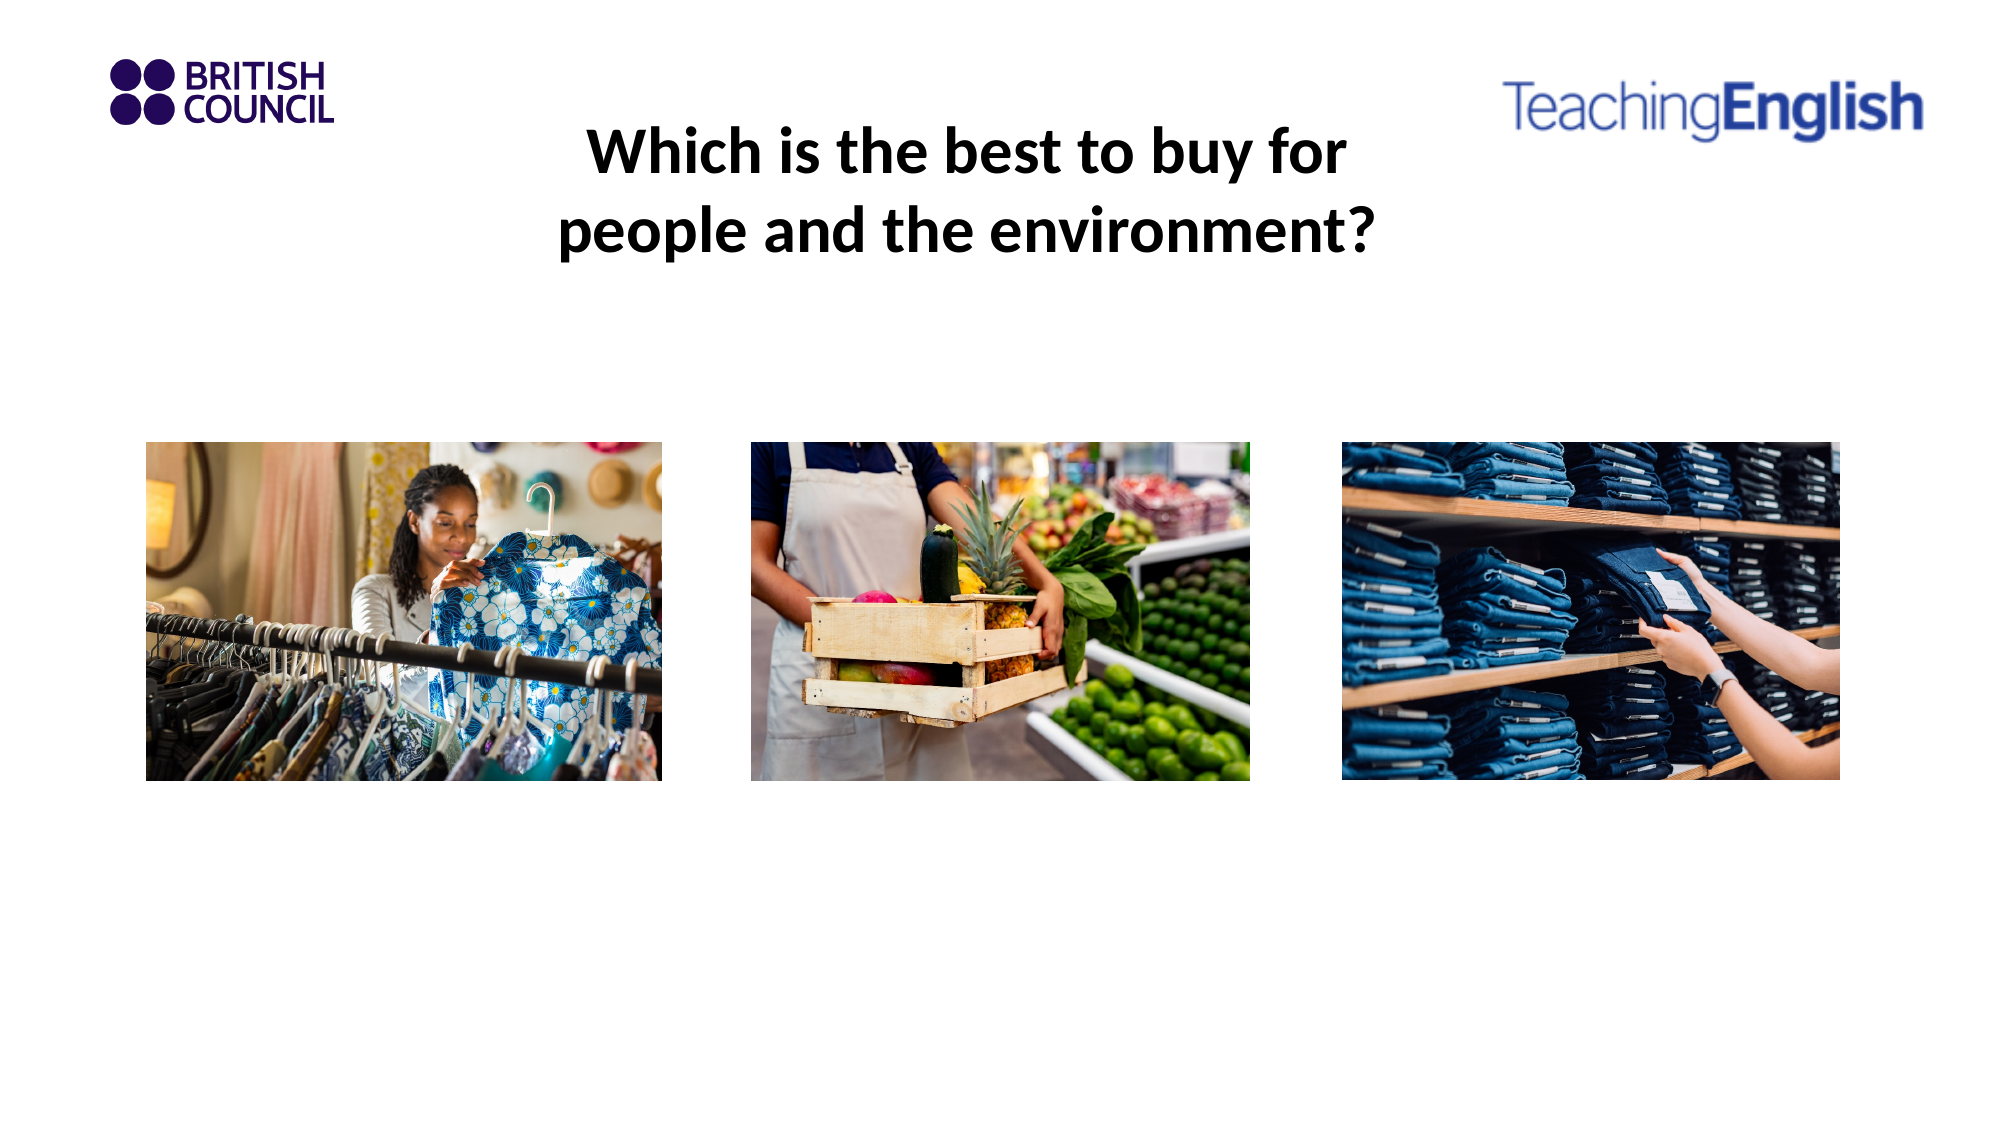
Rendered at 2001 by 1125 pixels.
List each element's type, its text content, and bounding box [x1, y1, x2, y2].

picture [146, 442, 662, 781]
picture [751, 442, 1250, 781]
picture [1482, 61, 1939, 145]
picture [110, 59, 334, 125]
text_box Which is the best to buy for people and the environment? [473, 98, 1462, 274]
picture [1342, 442, 1840, 780]
